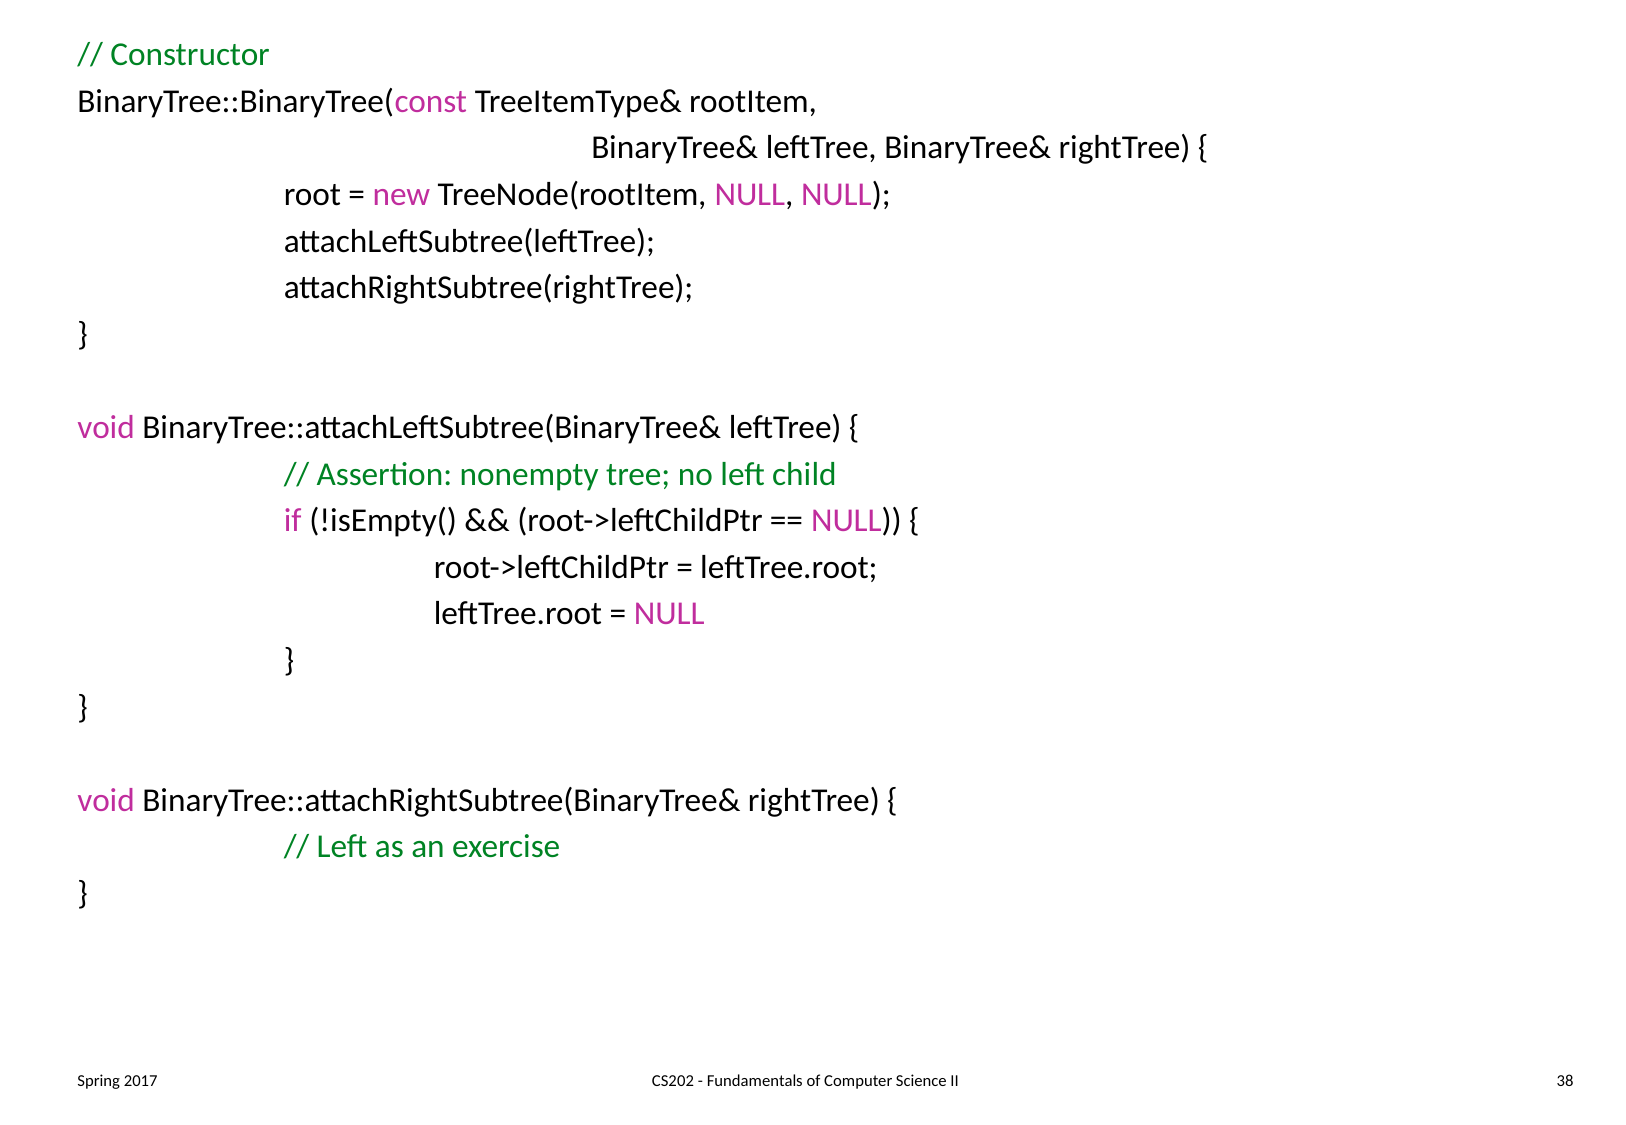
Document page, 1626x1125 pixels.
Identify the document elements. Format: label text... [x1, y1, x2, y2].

slide_number 38 [1250, 1062, 1589, 1100]
list // Constructor BinaryTree::BinaryTree(const TreeItemType& rootItem, BinaryTree& leftTree, BinaryTree& rightTree) { root = new TreeNode(rootItem, NULL, NULL); attachLeftSubtree(leftTree); attachRightSubtree(rightTree); } void BinaryTree::attachLeftSubtree(BinaryTree& leftTree) { // Assertion: nonempty tree; no left child if (!isEmpty() && (root->leftChildPtr == NULL)) { root->leftChildPtr = leftTree.root; leftTree.root = NULL } } void BinaryTree::attachRightSubtree(BinaryTree& rightTree) { // Left as an exercise } [62, 24, 1625, 1063]
slide_number Spring 2017 [62, 1062, 401, 1100]
footer CS202 - Fundamentals of Computer Science II [501, 1062, 1111, 1100]
